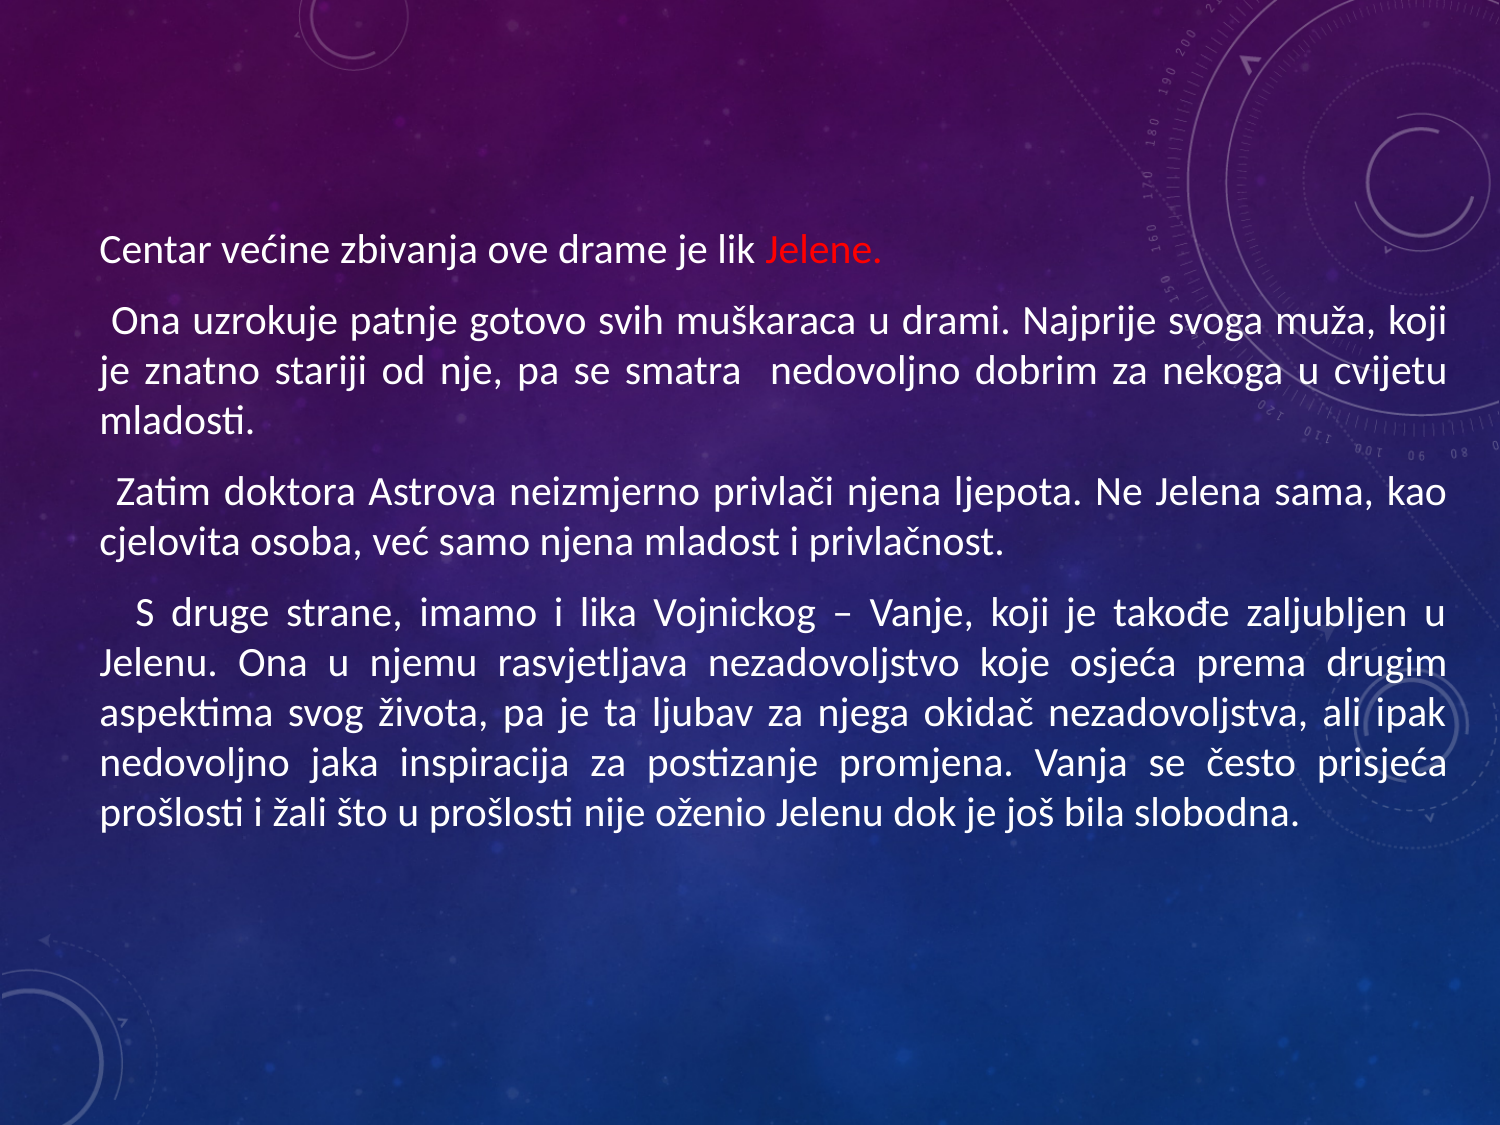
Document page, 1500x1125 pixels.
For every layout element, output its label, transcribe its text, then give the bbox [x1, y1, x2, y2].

picture [0, 0, 1500, 1125]
list Centar većine zbivanja ove drame je lik Jelene. Ona uzrokuje patnje gotovo svih muškaraca u drami. Najprije svoga muža, koji je znatno stariji od nje, pa se smatra nedovoljno dobrim za nekoga u cvijetu mladosti. Zatim doktora Astrova neizmjerno privlači njena ljepota. Ne Jelena sama, kao cjelovita osoba, već samo njena mladost i privlačnost. S druge strane, imamo i lika Vojnickog – Vanje, koji je takođe zaljubljen u Jelenu. Ona u njemu rasvjetljava nezadovoljstvo koje osjeća prema drugim aspektima svog života, pa je ta ljubav za njega okidač nezadovoljstva, ali ipak nedovoljno jaka inspiracija za postizanje promjena. Vanja se često prisjeća prošlosti i žali što u prošlosti nije oženio Jelenu dok je još bila slobodna. [37, 50, 1463, 1088]
